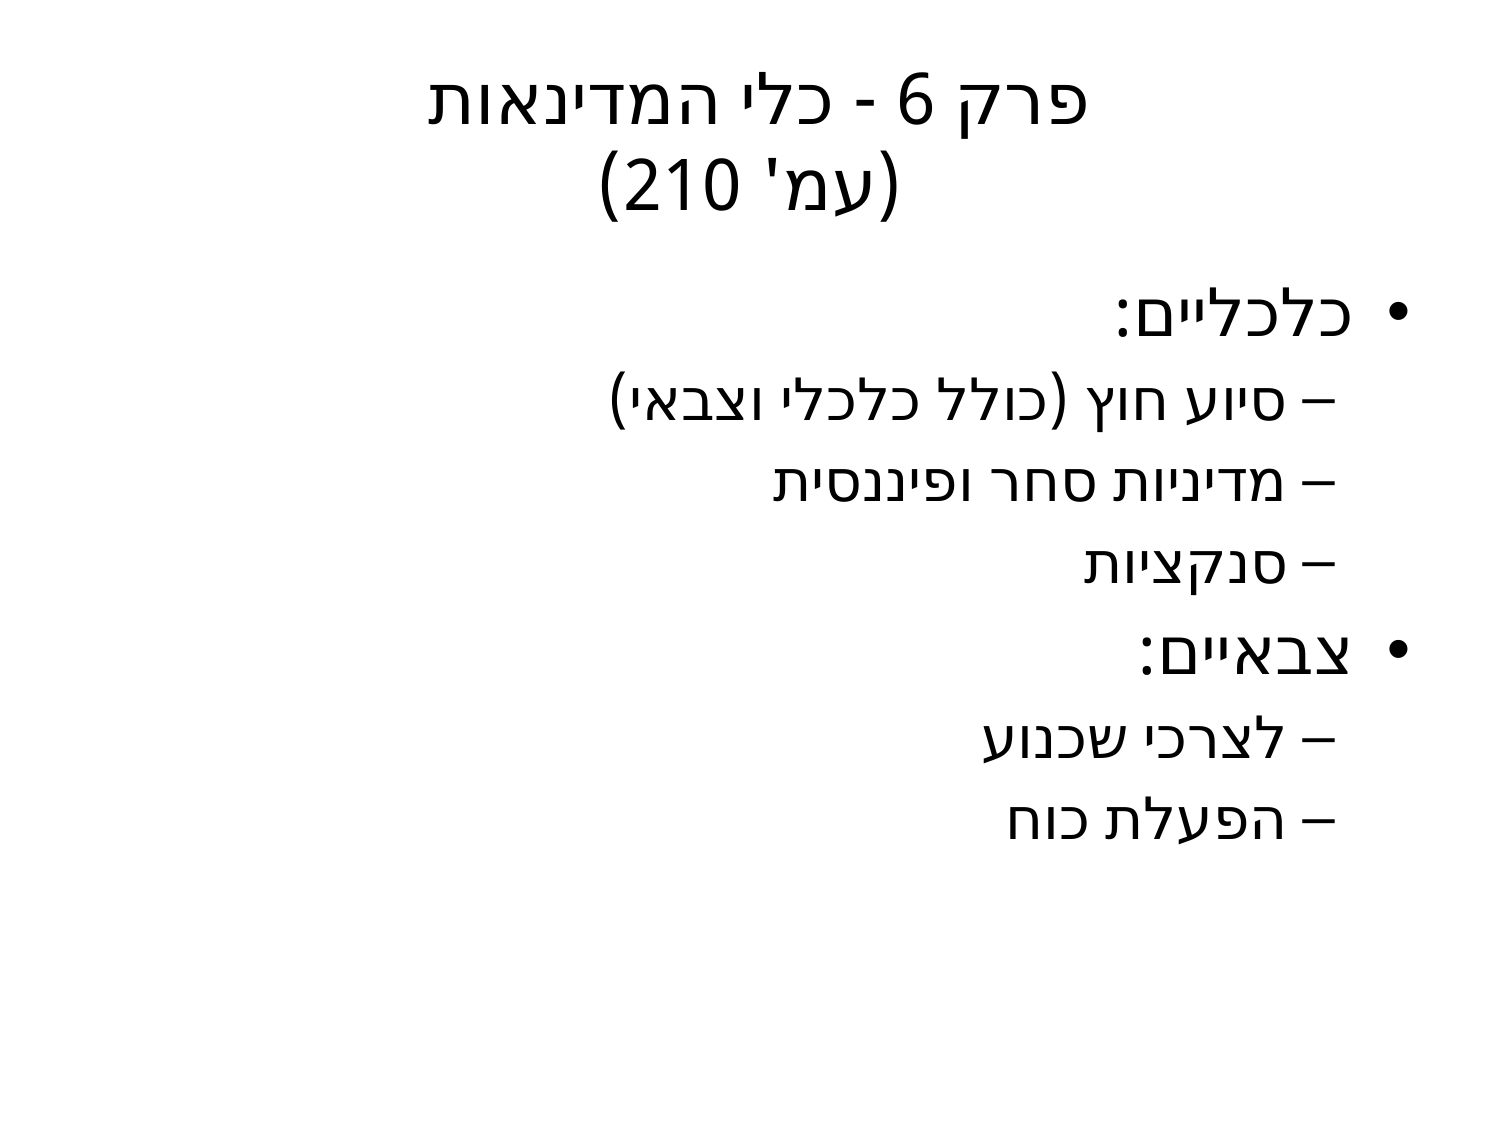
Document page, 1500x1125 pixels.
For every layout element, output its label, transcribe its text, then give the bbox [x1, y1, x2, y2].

title פרק 6 - כלי המדינאות (עמ' 210) [75, 45, 1425, 233]
list כלכליים: סיוע חוץ (כולל כלכלי וצבאי) מדיניות סחר ופיננסית סנקציות צבאיים: לצרכי שכנוע הפעלת כוח [75, 262, 1425, 1005]
